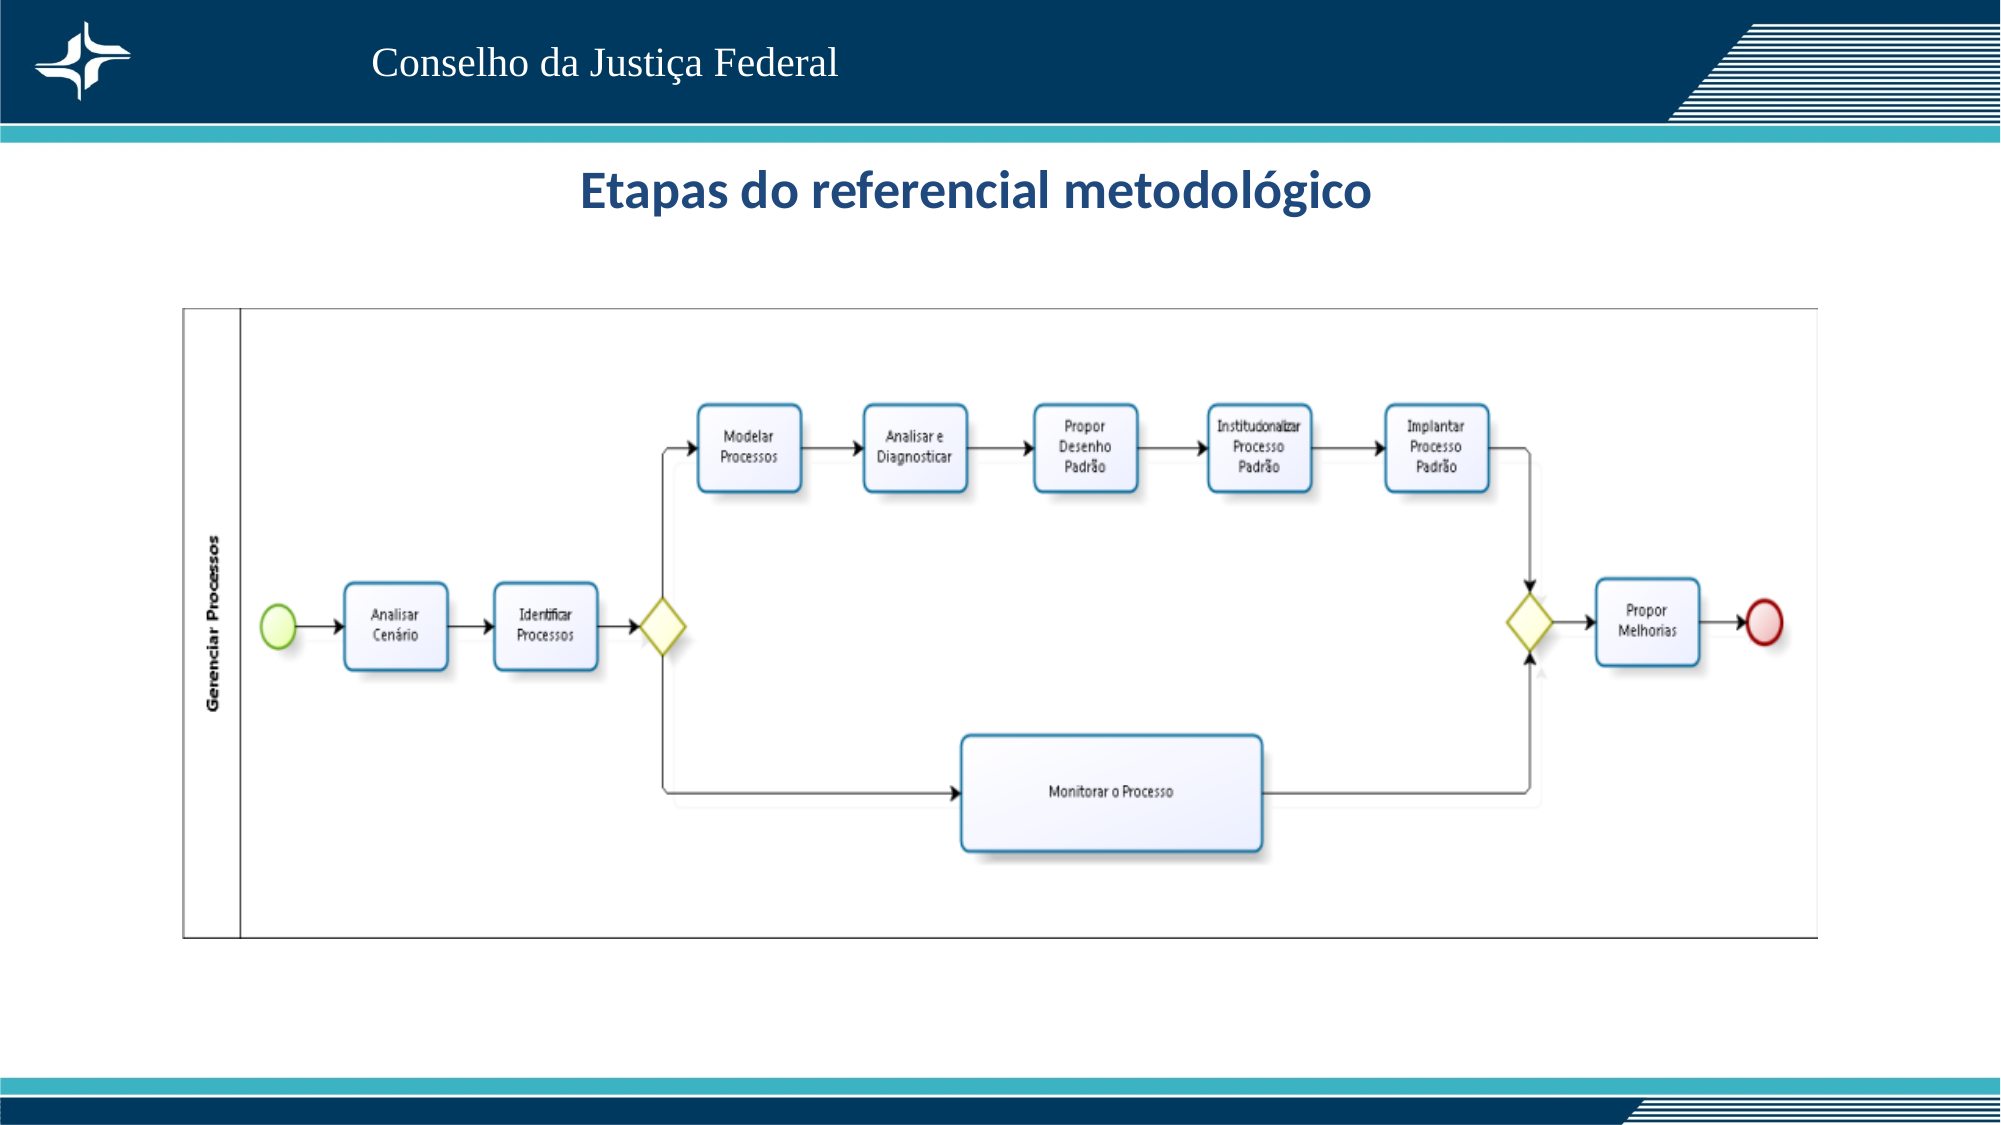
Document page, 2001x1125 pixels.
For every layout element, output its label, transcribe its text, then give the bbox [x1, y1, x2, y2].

text_box Etapas do referencial metodológico [356, 147, 1599, 228]
text_box Conselho da Justiça Federal [356, 27, 1451, 148]
picture [0, 0, 2001, 1125]
